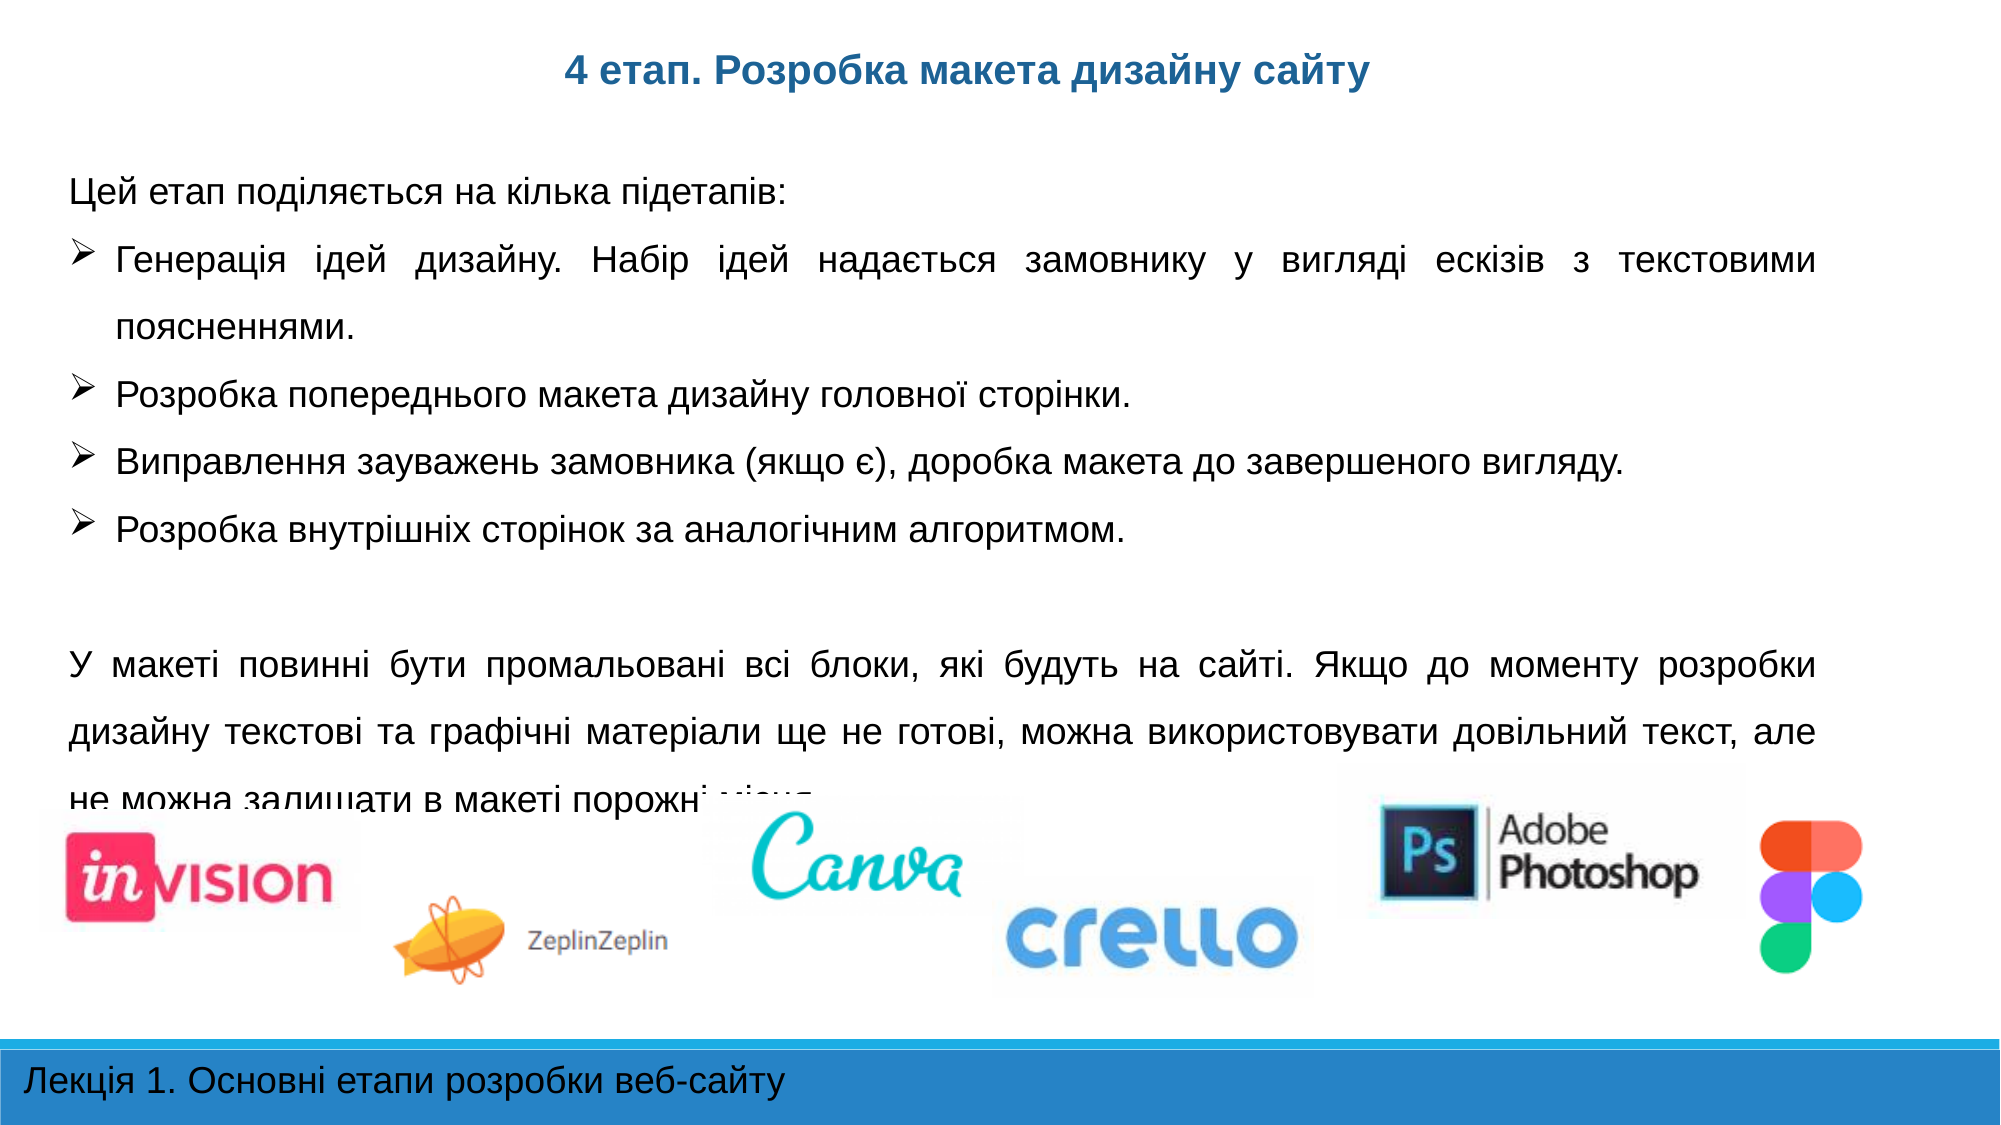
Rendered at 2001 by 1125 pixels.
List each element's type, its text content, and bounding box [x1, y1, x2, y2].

text_box Цей етап поділяється на кілька підетапів: Генерація ідей дизайну. Набір ідей надається замовнику у вигляді ескізів з текстовими поясненнями. Розробка попереднього макета дизайну головної сторінки. Виправлення зауважень замовника (якщо є), доробка макета до завершеного вигляду. Розробка внутрішніх сторінок за аналогічним алгоритмом. У макеті повинні бути промальовані всі блоки, які будуть на сайті. Якщо до моменту розробки дизайну текстові та графічні матеріали ще не готові, можна використовувати довільний текст, але не можна залишати в макеті порожні місця. [53, 137, 1833, 827]
picture [1336, 762, 1903, 996]
text_box 4 етап. Розробка макета дизайну сайту [486, 35, 1450, 100]
text_box Лекція 1. Основні етапи розробки веб-сайту [0, 1048, 821, 1109]
picture [39, 793, 1314, 1010]
